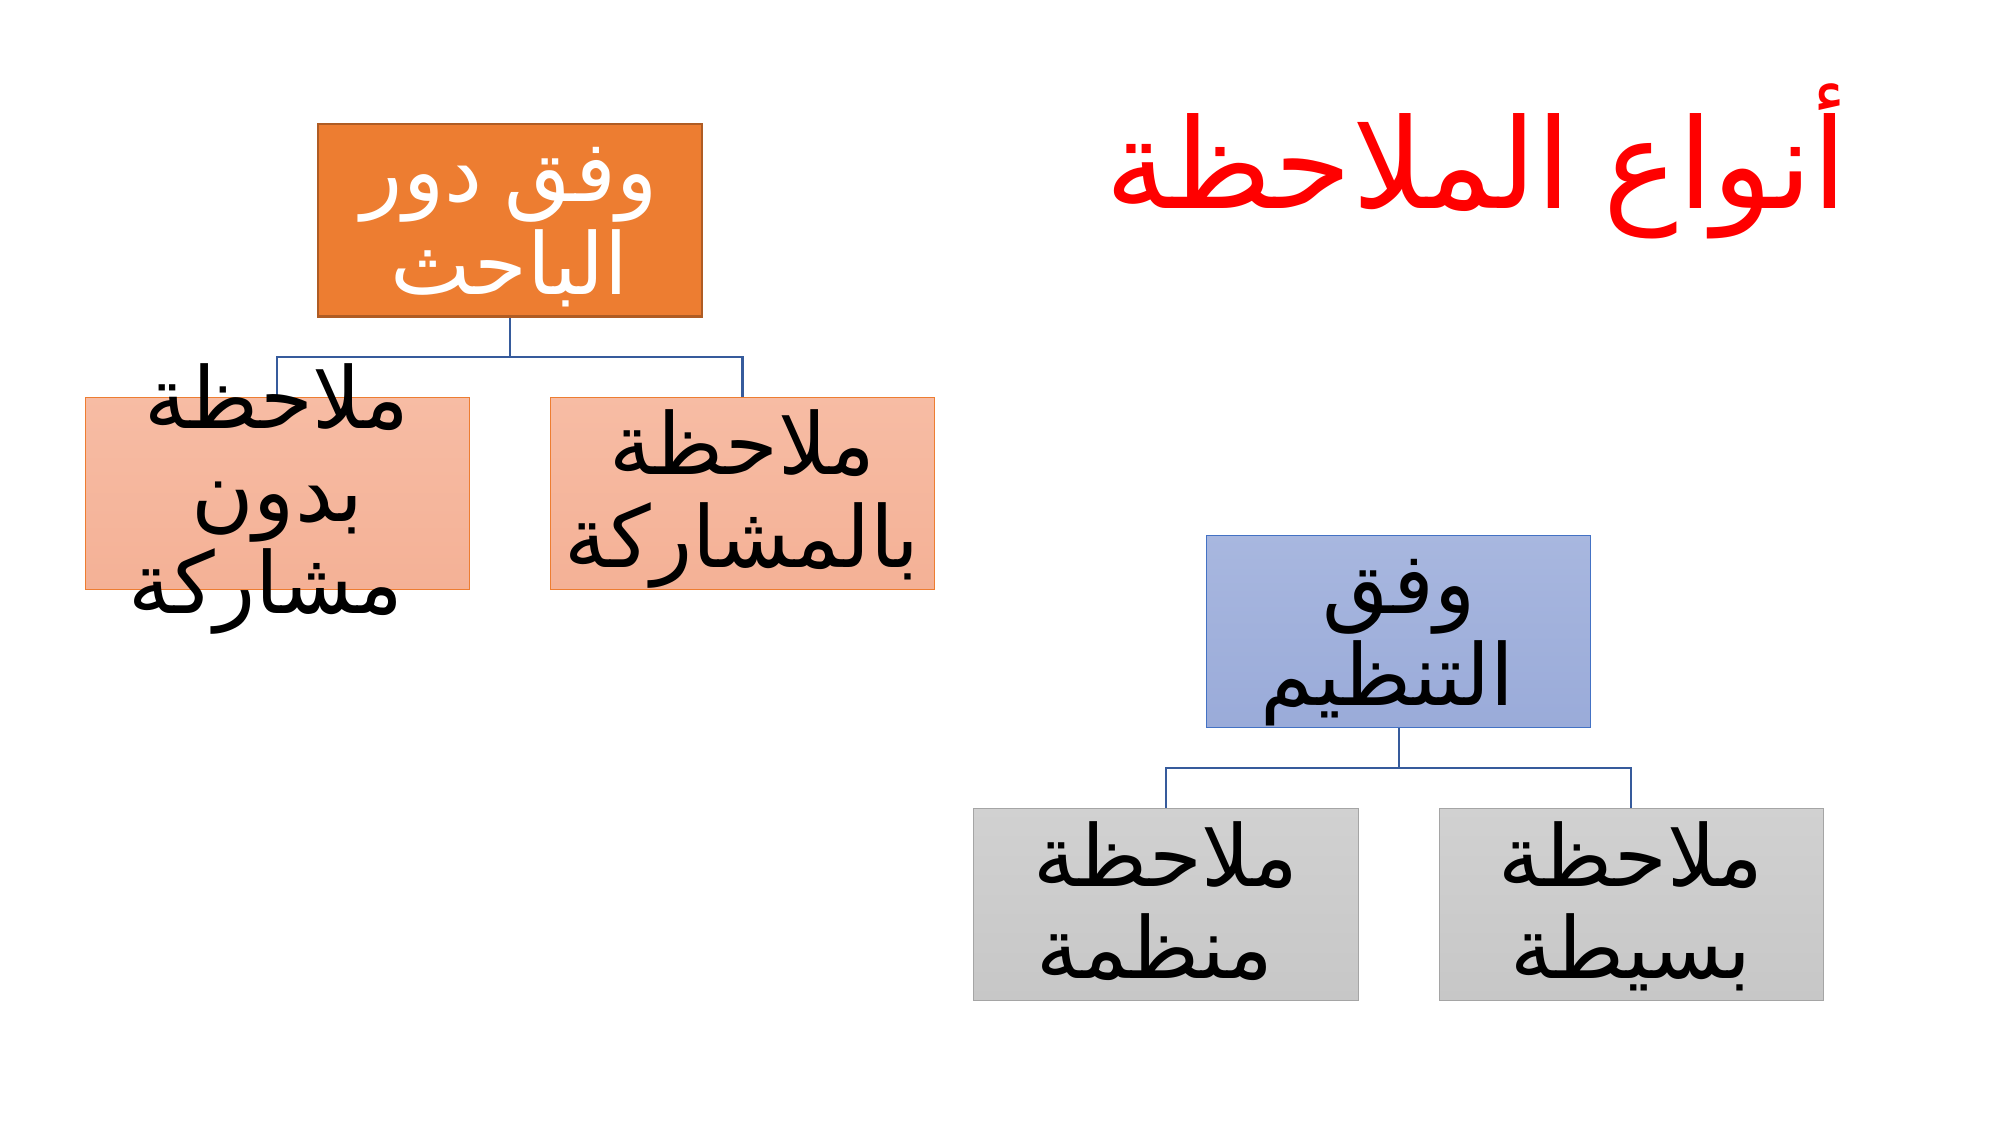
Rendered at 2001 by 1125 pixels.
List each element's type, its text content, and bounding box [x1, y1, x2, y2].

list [973, 411, 1824, 1125]
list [84, 0, 935, 714]
title أنواع الملاحظة [935, 59, 1863, 278]
